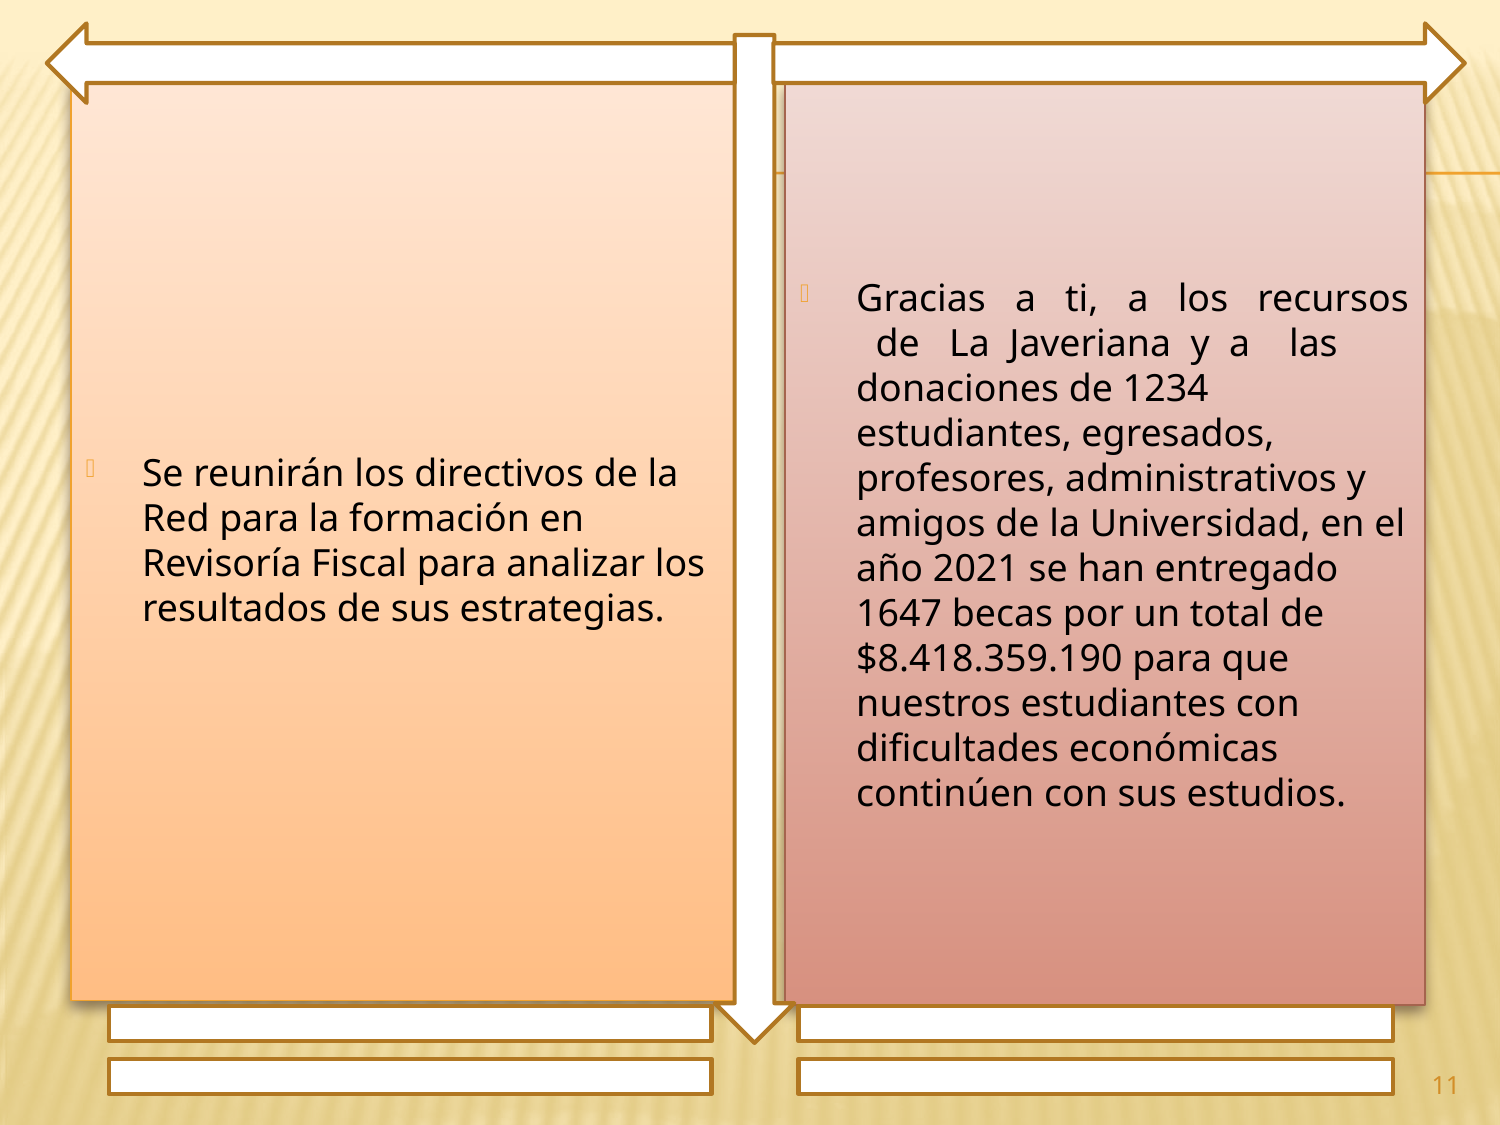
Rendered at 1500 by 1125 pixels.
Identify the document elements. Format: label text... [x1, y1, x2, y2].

list Se reunirán los directivos de la Red para la formación en Revisoría Fiscal para analizar los resultados de sus estrategias. [70, 86, 732, 1001]
text_box [712, 32, 797, 1046]
text_box [107, 1057, 714, 1096]
text_box [107, 1004, 714, 1043]
text_box [796, 1057, 1395, 1096]
slide_number 11 [1350, 1062, 1475, 1103]
text_box [771, 21, 1467, 105]
text_box [44, 21, 737, 105]
text_box [796, 1004, 1395, 1043]
list Gracias a ti, a los recursos de La Javeriana y a las donaciones de 1234 estudiantes, egresados, profesores, administrativos y amigos de la Universidad, en el año 2021 se han entregado 1647 becas por un total de $8.418.359.190 para que nuestros estudiantes con dificultades económicas continúen con sus estudios. [784, 86, 1426, 1006]
